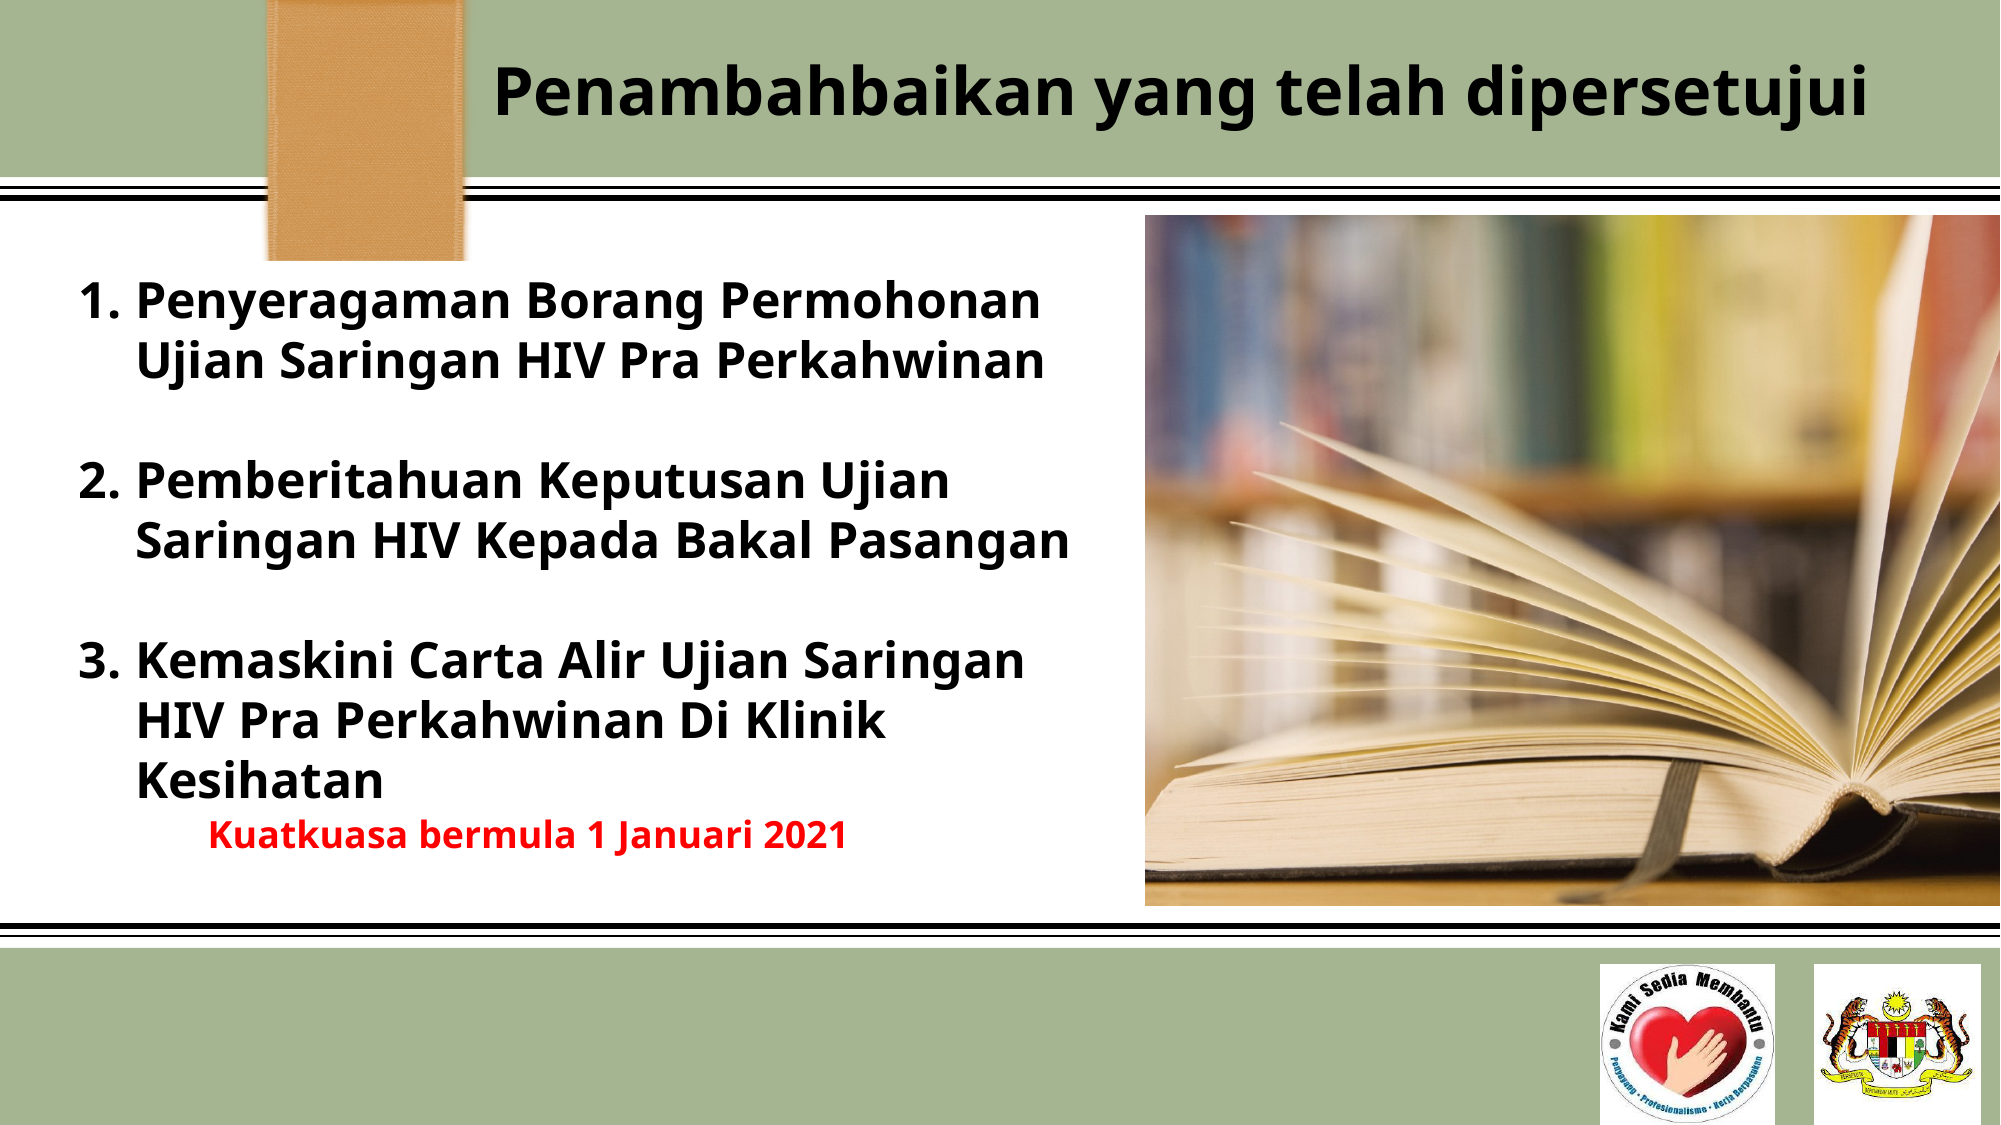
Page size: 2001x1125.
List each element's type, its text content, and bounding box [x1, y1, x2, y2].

picture [1145, 214, 2000, 906]
text_box Penyeragaman Borang Permohonan Ujian Saringan HIV Pra Perkahwinan Pemberitahuan Keputusan Ujian Saringan HIV Kepada Bakal Pasangan Kemaskini Carta Alir Ujian Saringan HIV Pra Perkahwinan Di Klinik Kesihatan [63, 260, 1121, 816]
picture [1600, 964, 1775, 1125]
text_box Penambahbaikan yang telah dipersetujui [477, 41, 1886, 137]
picture [1814, 964, 1981, 1125]
text_box Kuatkuasa bermula 1 Januari 2021 [192, 816, 865, 864]
